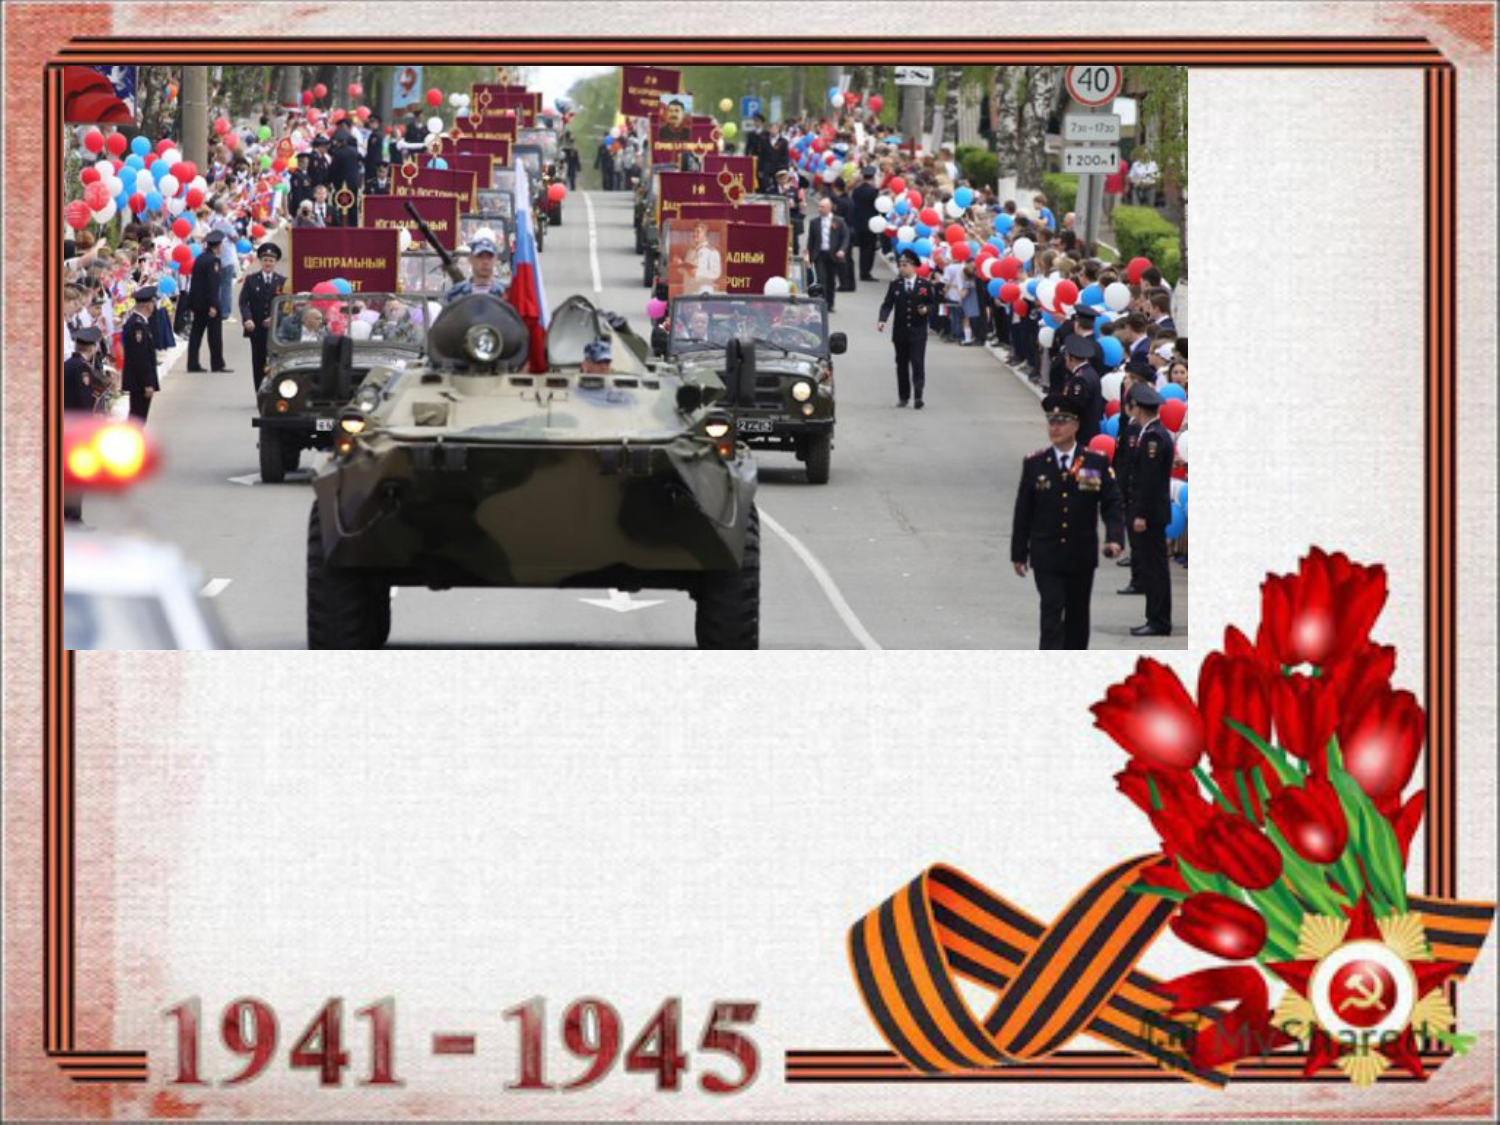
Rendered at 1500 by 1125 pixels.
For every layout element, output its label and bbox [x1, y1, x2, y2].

list [64, 66, 1188, 650]
picture [0, 0, 1500, 1125]
